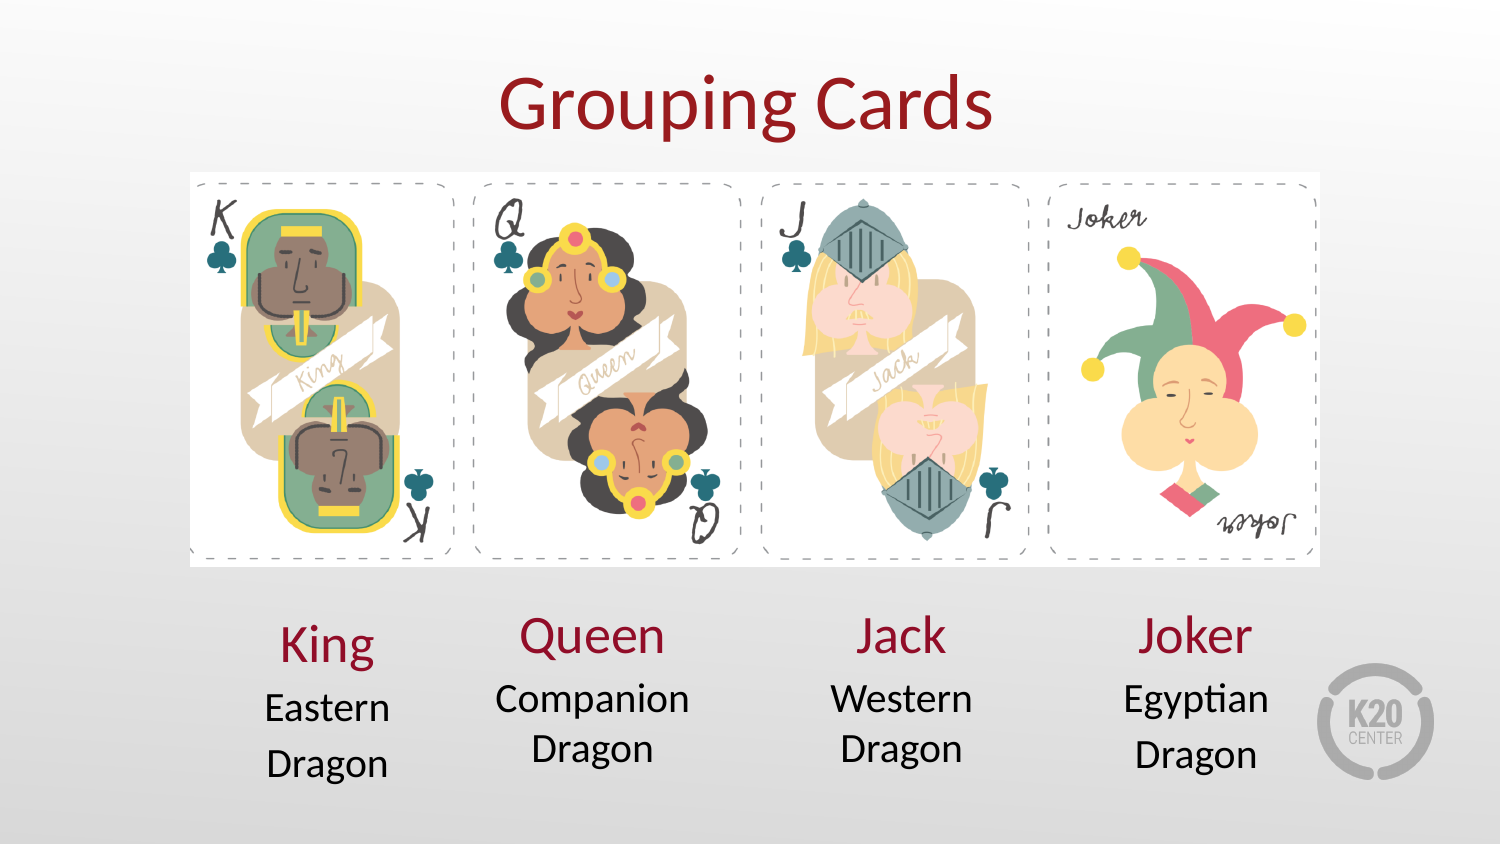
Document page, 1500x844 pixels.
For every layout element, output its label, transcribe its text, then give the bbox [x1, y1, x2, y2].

title Grouping Cards [54, 39, 1440, 148]
text_box Jack Western Dragon [771, 591, 1032, 813]
text_box Joker Egyptian Dragon [1042, 591, 1350, 813]
list King Eastern Dragon [119, 599, 425, 822]
picture [1350, 646, 1451, 797]
picture [190, 172, 1320, 567]
text_box Queen Companion Dragon [425, 591, 761, 830]
